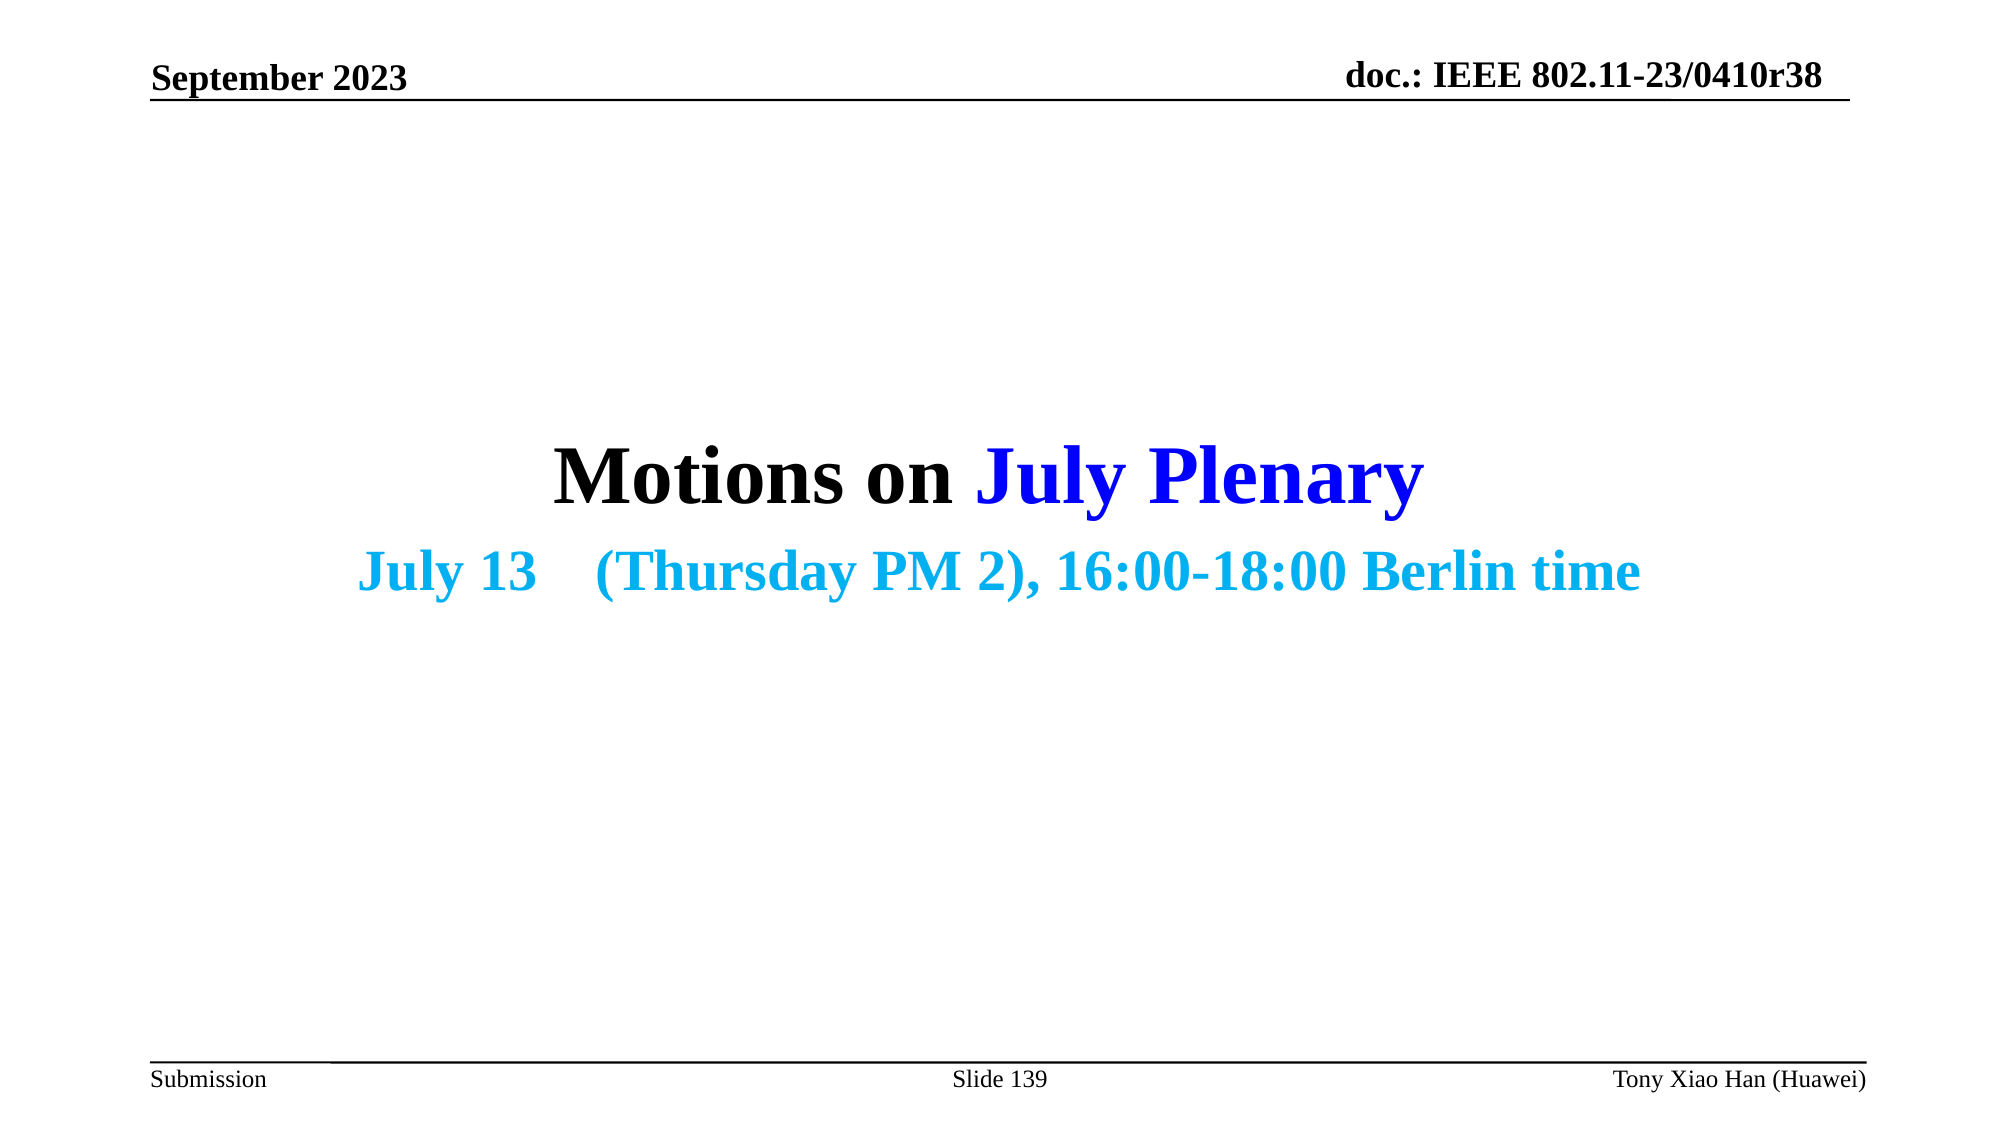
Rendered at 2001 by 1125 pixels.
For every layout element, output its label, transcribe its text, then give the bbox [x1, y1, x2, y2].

text_box Motions on July Plenary July 13 (Thursday PM 2), 16:00-18:00 Berlin time [249, 412, 1750, 950]
